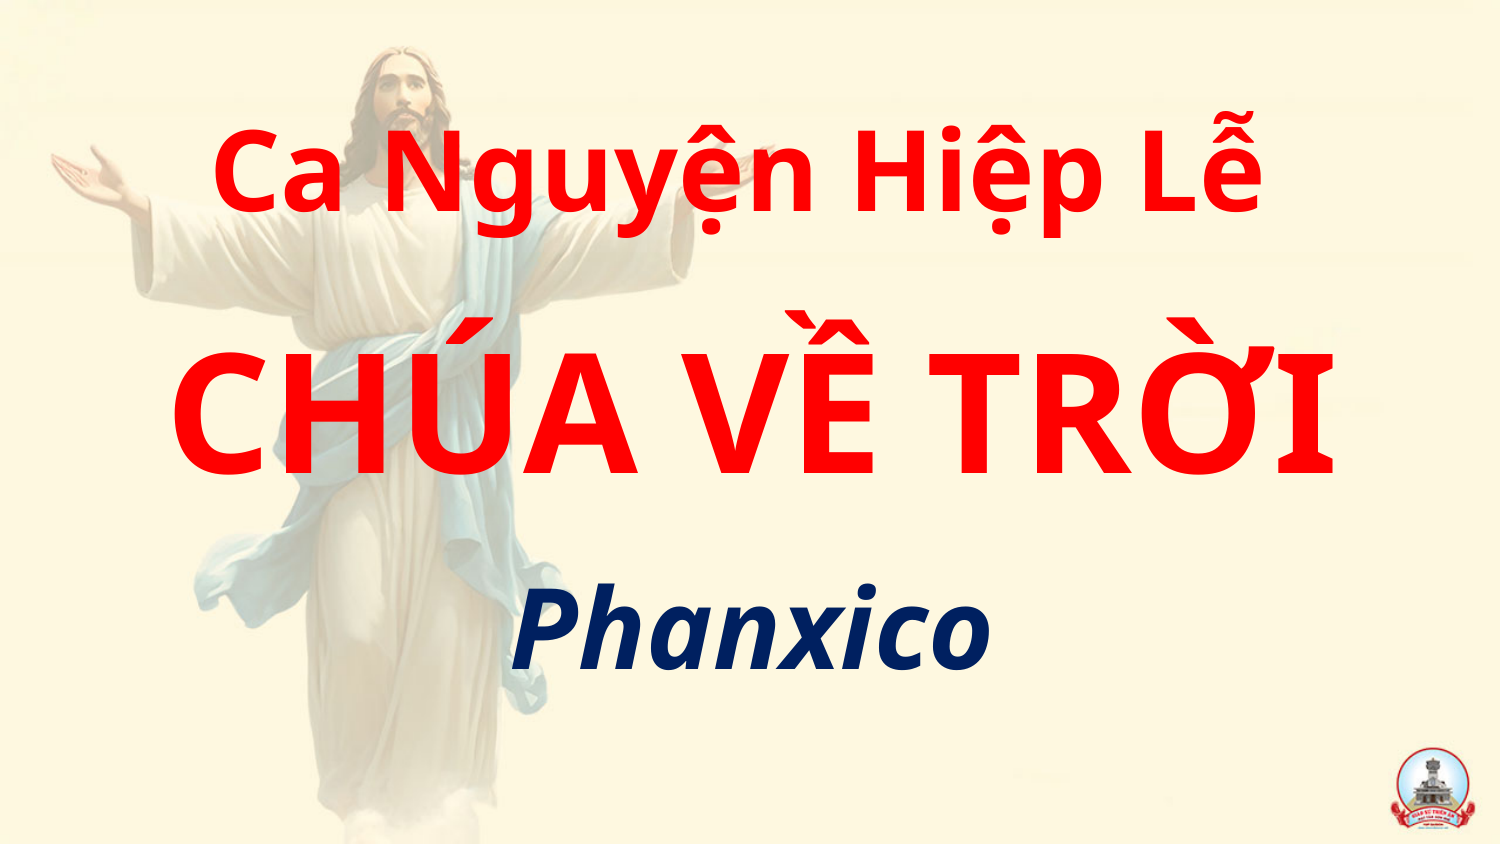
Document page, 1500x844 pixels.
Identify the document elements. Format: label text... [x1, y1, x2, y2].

list Ca Nguyện Hiệp Lễ CHÚA VỀ TRỜI Phanxico [0, 0, 1500, 844]
